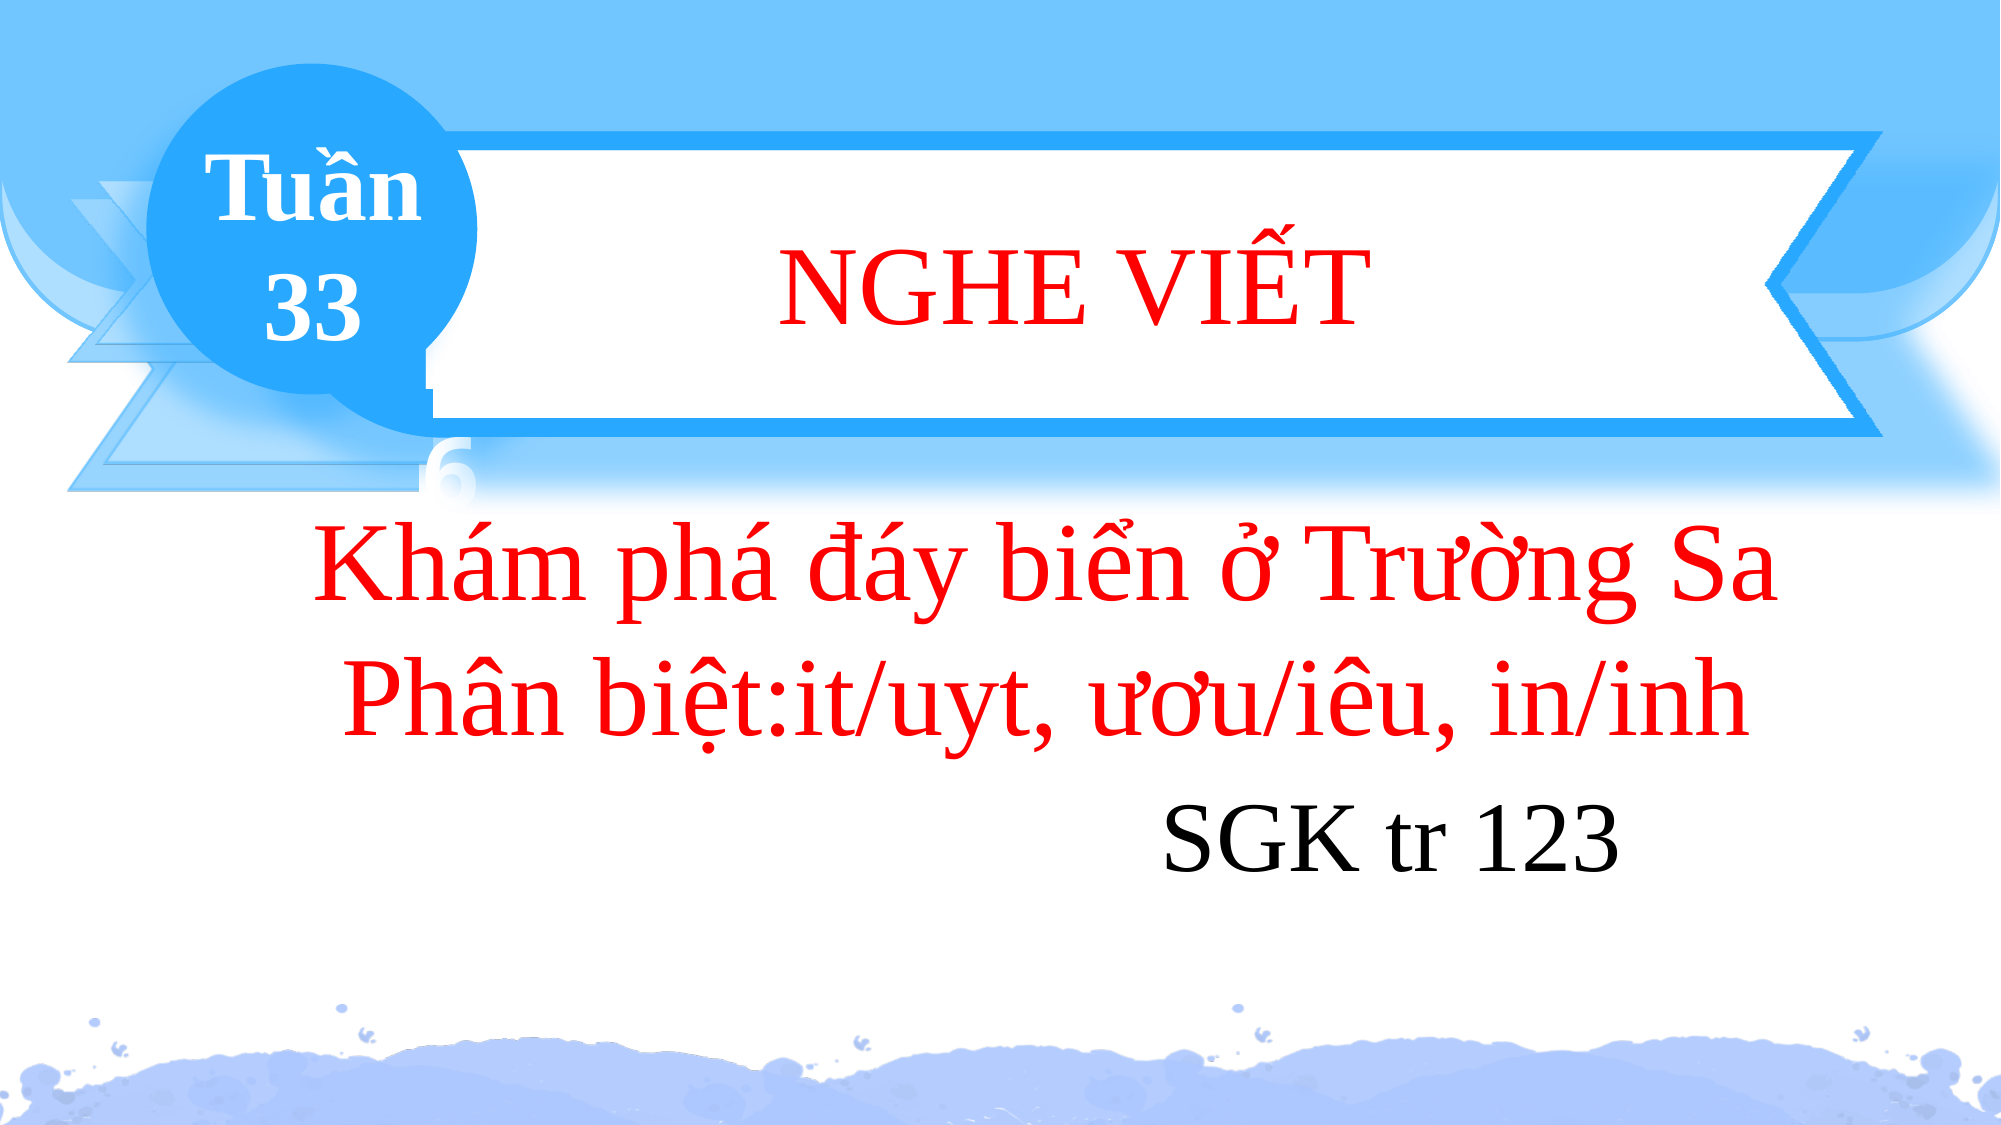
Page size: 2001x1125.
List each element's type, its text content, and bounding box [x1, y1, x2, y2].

picture [0, 1004, 2000, 1125]
text_box SGK tr 123 [1093, 755, 1690, 901]
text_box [0, 0, 2000, 340]
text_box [65, 351, 434, 615]
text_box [65, 96, 357, 445]
text_box Khám phá đáy biển ở Trường Sa Phân biệt:it/uyt, ươu/iêu, in/inh [46, 480, 2000, 766]
picture [432, 104, 1884, 454]
